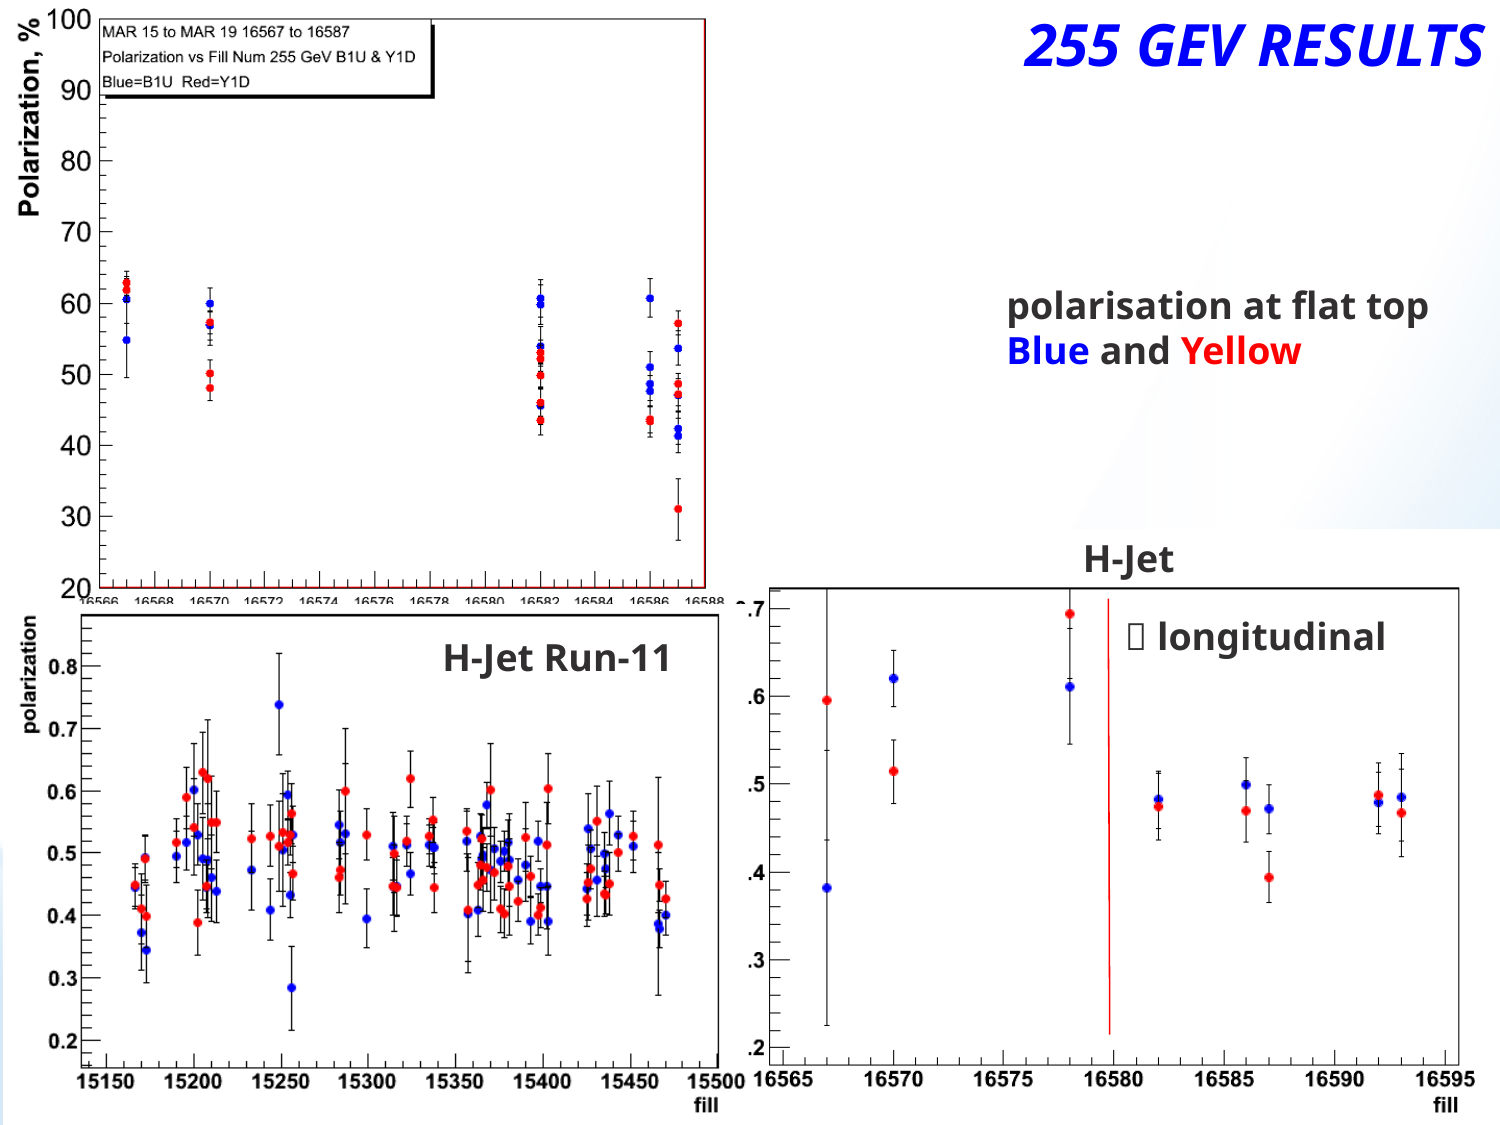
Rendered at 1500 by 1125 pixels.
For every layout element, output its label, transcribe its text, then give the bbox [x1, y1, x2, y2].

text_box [2, 603, 749, 1125]
picture [0, 0, 1500, 1125]
text_box polarisation at flat top Blue and Yellow [991, 274, 1445, 380]
title 255 GeV Results [124, 0, 1500, 101]
